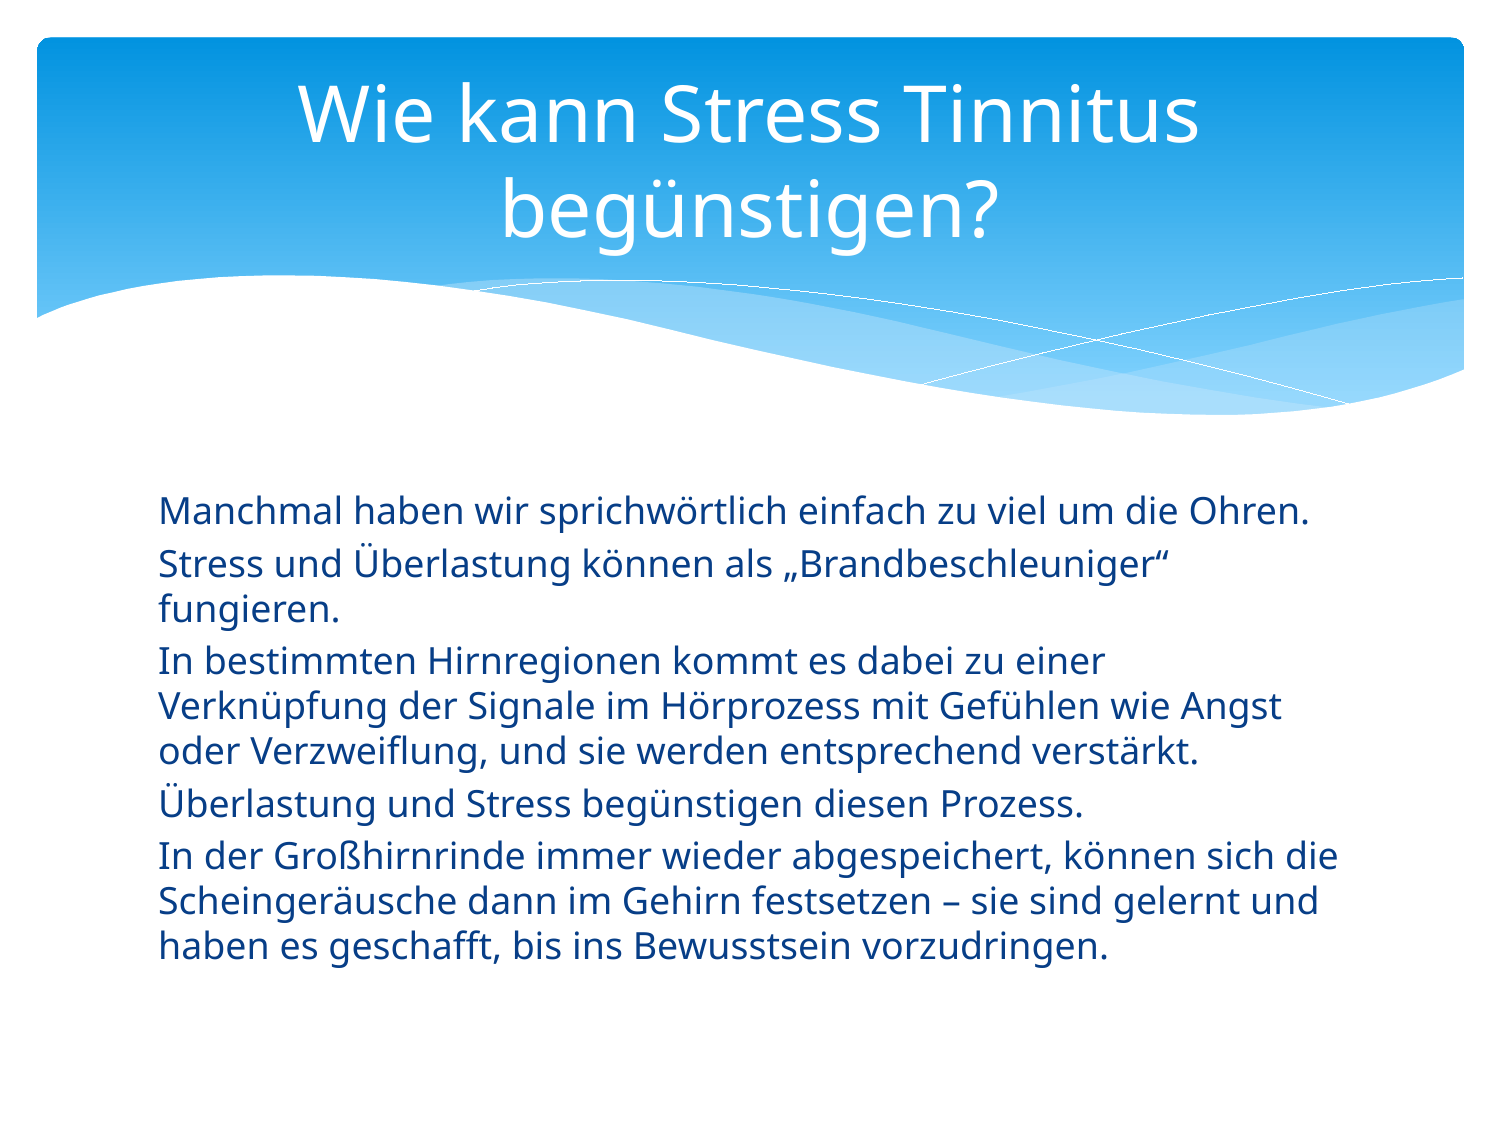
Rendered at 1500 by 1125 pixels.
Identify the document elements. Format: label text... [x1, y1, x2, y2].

list Manchmal haben wir sprichwörtlich einfach zu viel um die Ohren. Stress und Überlastung können als „Brandbeschleuniger“ fungieren. In bestimmten Hirnregionen kommt es dabei zu einer Verknüpfung der Signale im Hörprozess mit Gefühlen wie Angst oder Verzweiflung, und sie werden entsprechend verstärkt. Überlastung und Stress begünstigen diesen Prozess. In der Großhirnrinde immer wieder abgespeichert, können sich die Scheingeräusche dann im Gehirn festsetzen – sie sind gelernt und haben es geschafft, bis ins Bewusstsein vorzudringen. [143, 479, 1359, 1005]
title Wie kann Stress Tinnitus begünstigen? [75, 55, 1425, 261]
